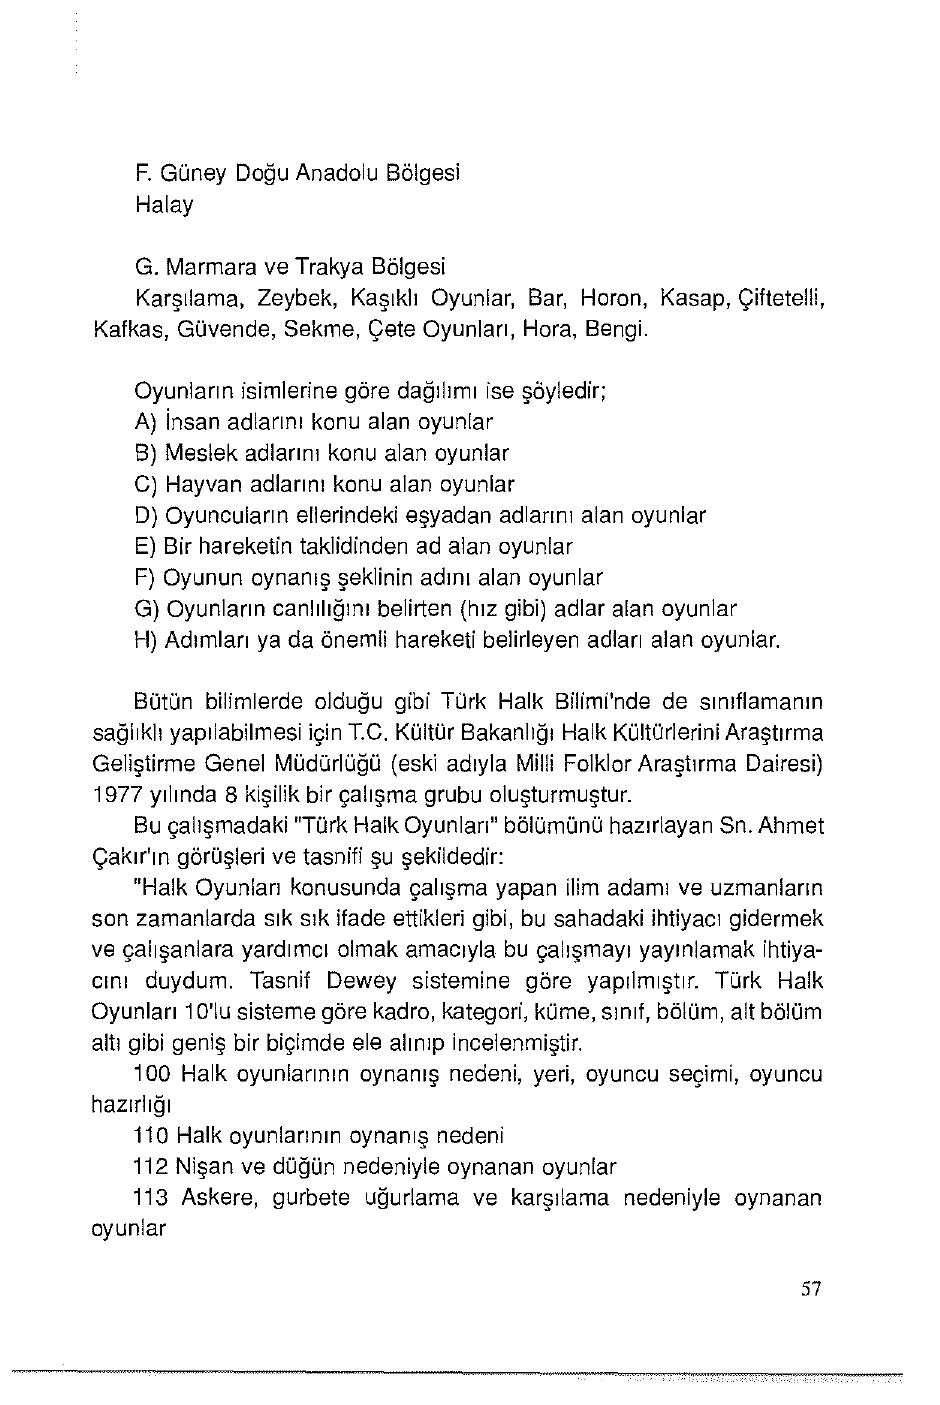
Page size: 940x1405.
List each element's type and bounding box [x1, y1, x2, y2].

text_box [11, 13, 903, 1383]
